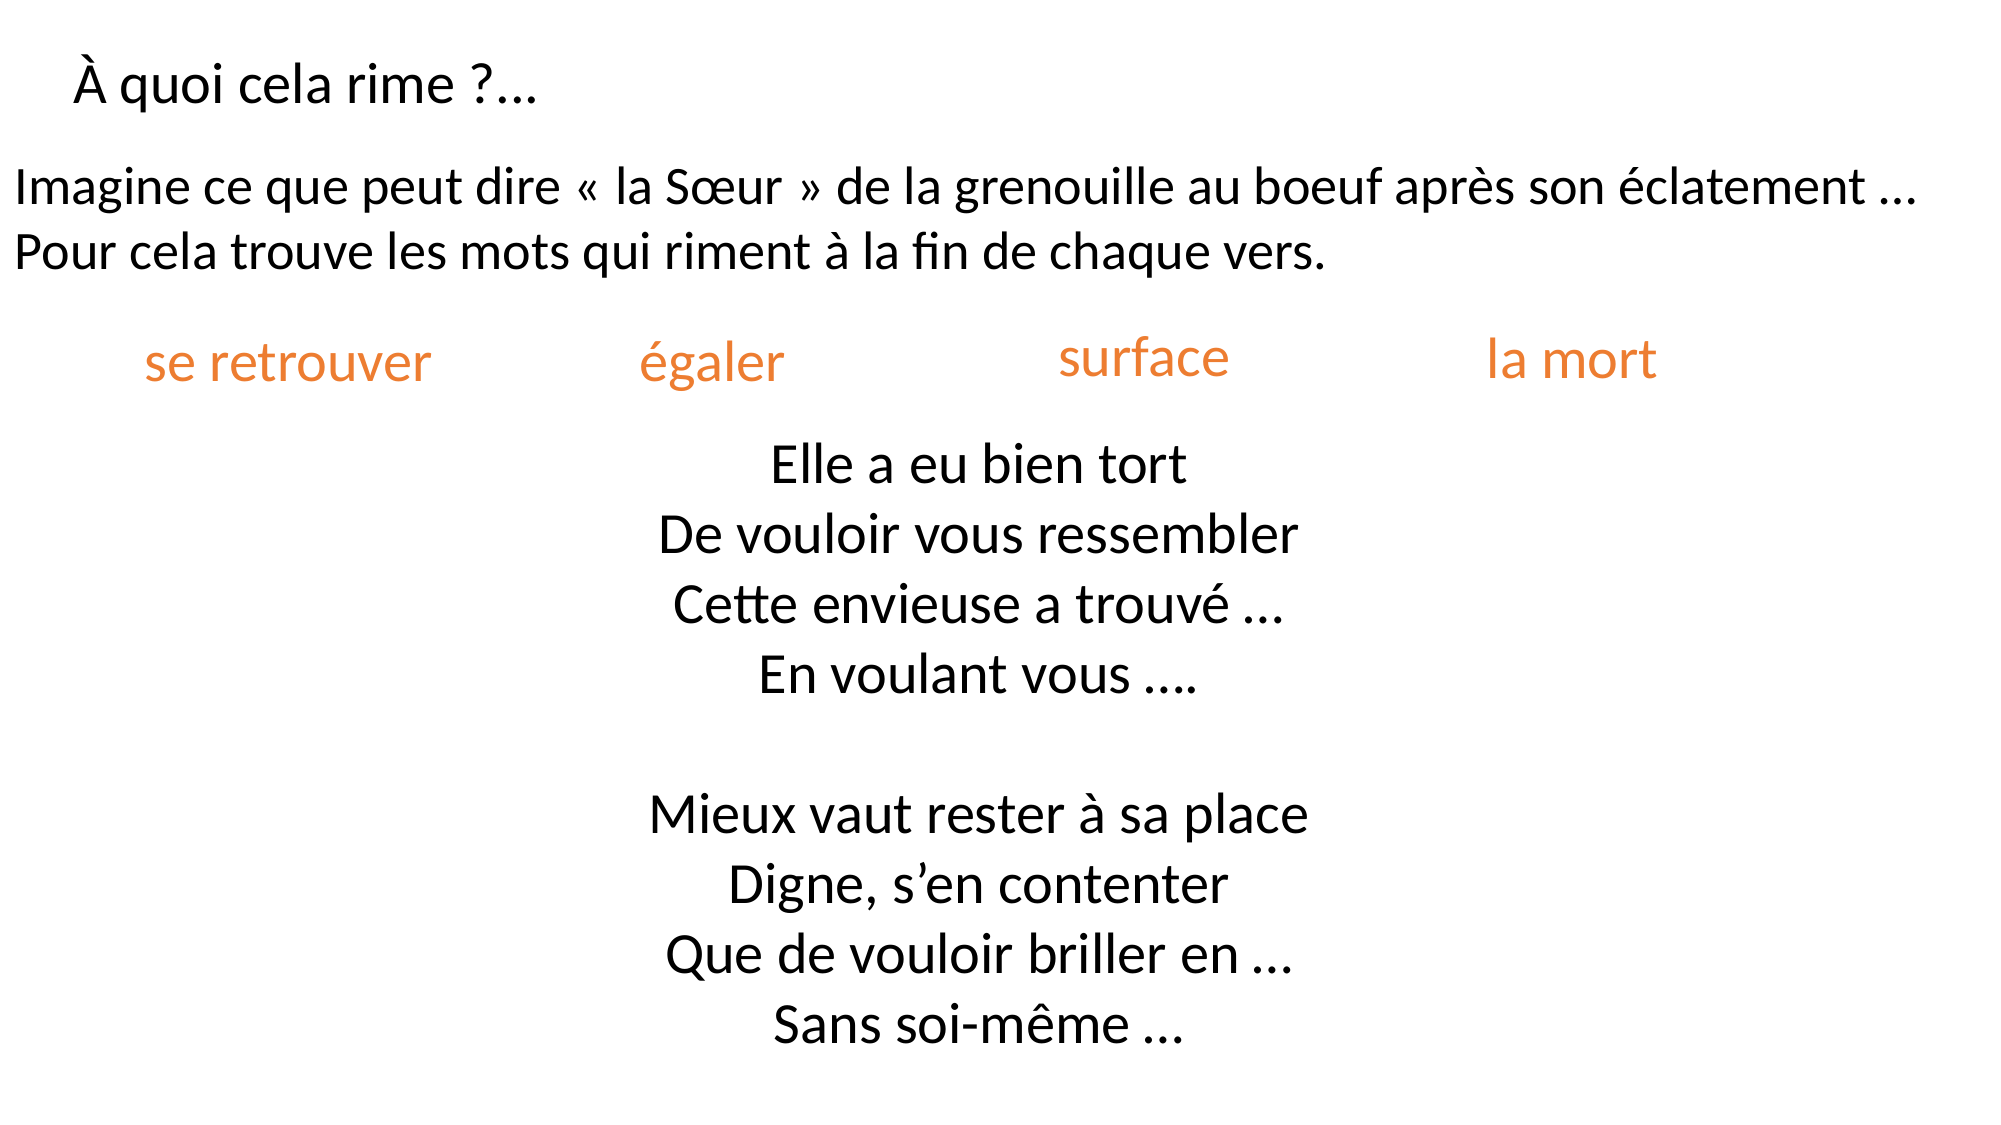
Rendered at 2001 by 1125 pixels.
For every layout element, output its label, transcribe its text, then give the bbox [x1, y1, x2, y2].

text_box Elle a eu bien tort De vouloir vous ressembler Cette envieuse a trouvé … En voulant vous …. Mieux vaut rester à sa place Digne, s’en contenter Que de vouloir briller en … Sans soi-même … [406, 417, 1553, 1063]
text_box la mort [1472, 312, 1713, 398]
text_box égaler [625, 315, 824, 400]
text_box se retrouver [130, 315, 468, 400]
text_box Imagine ce que peut dire « la Sœur » de la grenouille au boeuf après son éclatement … Pour cela trouve les mots qui riment à la fin de chaque vers. [0, 143, 1967, 288]
text_box À quoi cela rime ?... [58, 37, 679, 123]
text_box surface [1030, 310, 1254, 396]
